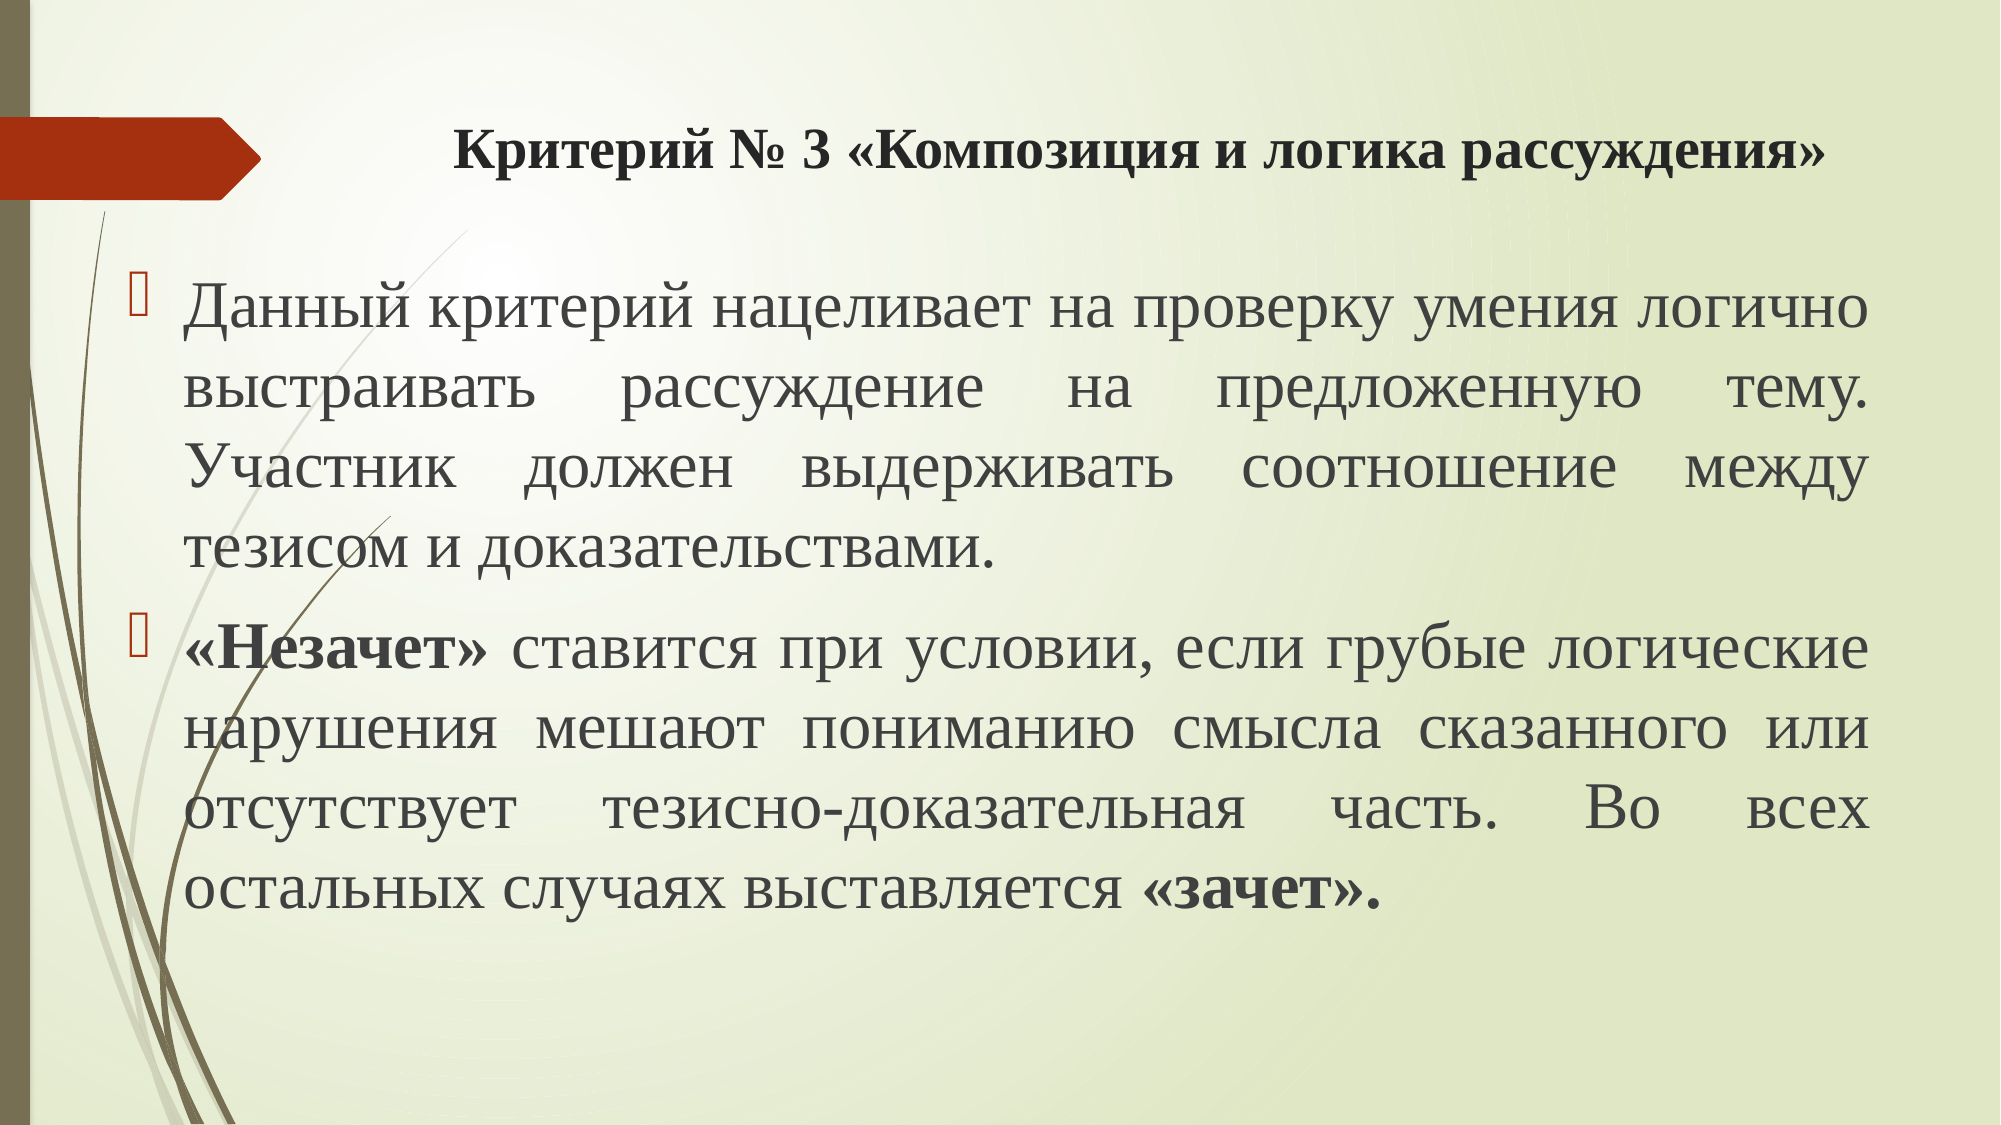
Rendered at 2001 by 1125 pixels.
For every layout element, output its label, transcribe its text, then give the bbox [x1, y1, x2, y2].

list Данный критерий нацеливает на проверку умения логично выстраивать рассуждение на предложенную тему. Участник должен выдерживать соотношение между тезисом и доказательствами. «Незачет» ставится при условии, если грубые логические нарушения мешают пониманию смысла сказанного или отсутствует тезисно-доказательная часть. Во всех остальных случаях выставляется «зачет». [112, 253, 1888, 1088]
title Критерий № 3 «Композиция и логика рассуждения» [393, 102, 1888, 253]
